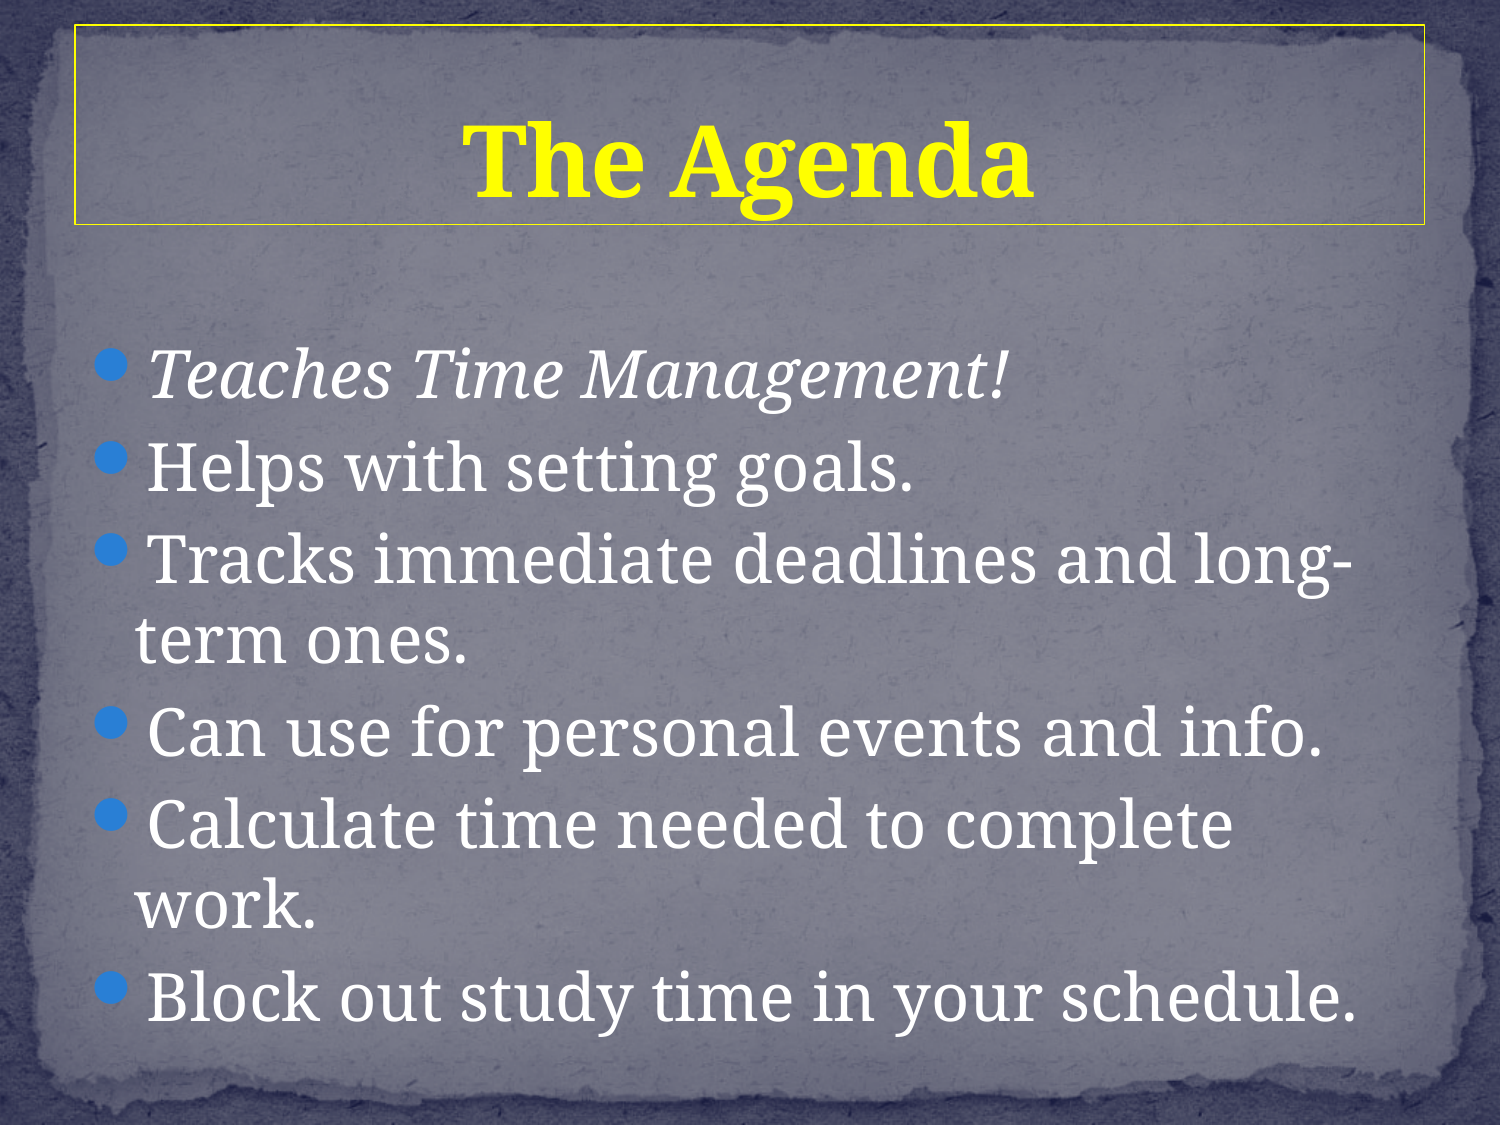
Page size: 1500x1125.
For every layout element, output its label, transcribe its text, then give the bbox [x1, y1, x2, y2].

title The Agenda [74, 24, 1425, 225]
list Teaches Time Management! Helps with setting goals. Tracks immediate deadlines and long-term ones. Can use for personal events and info. Calculate time needed to complete work. Block out study time in your schedule. [75, 324, 1425, 1075]
